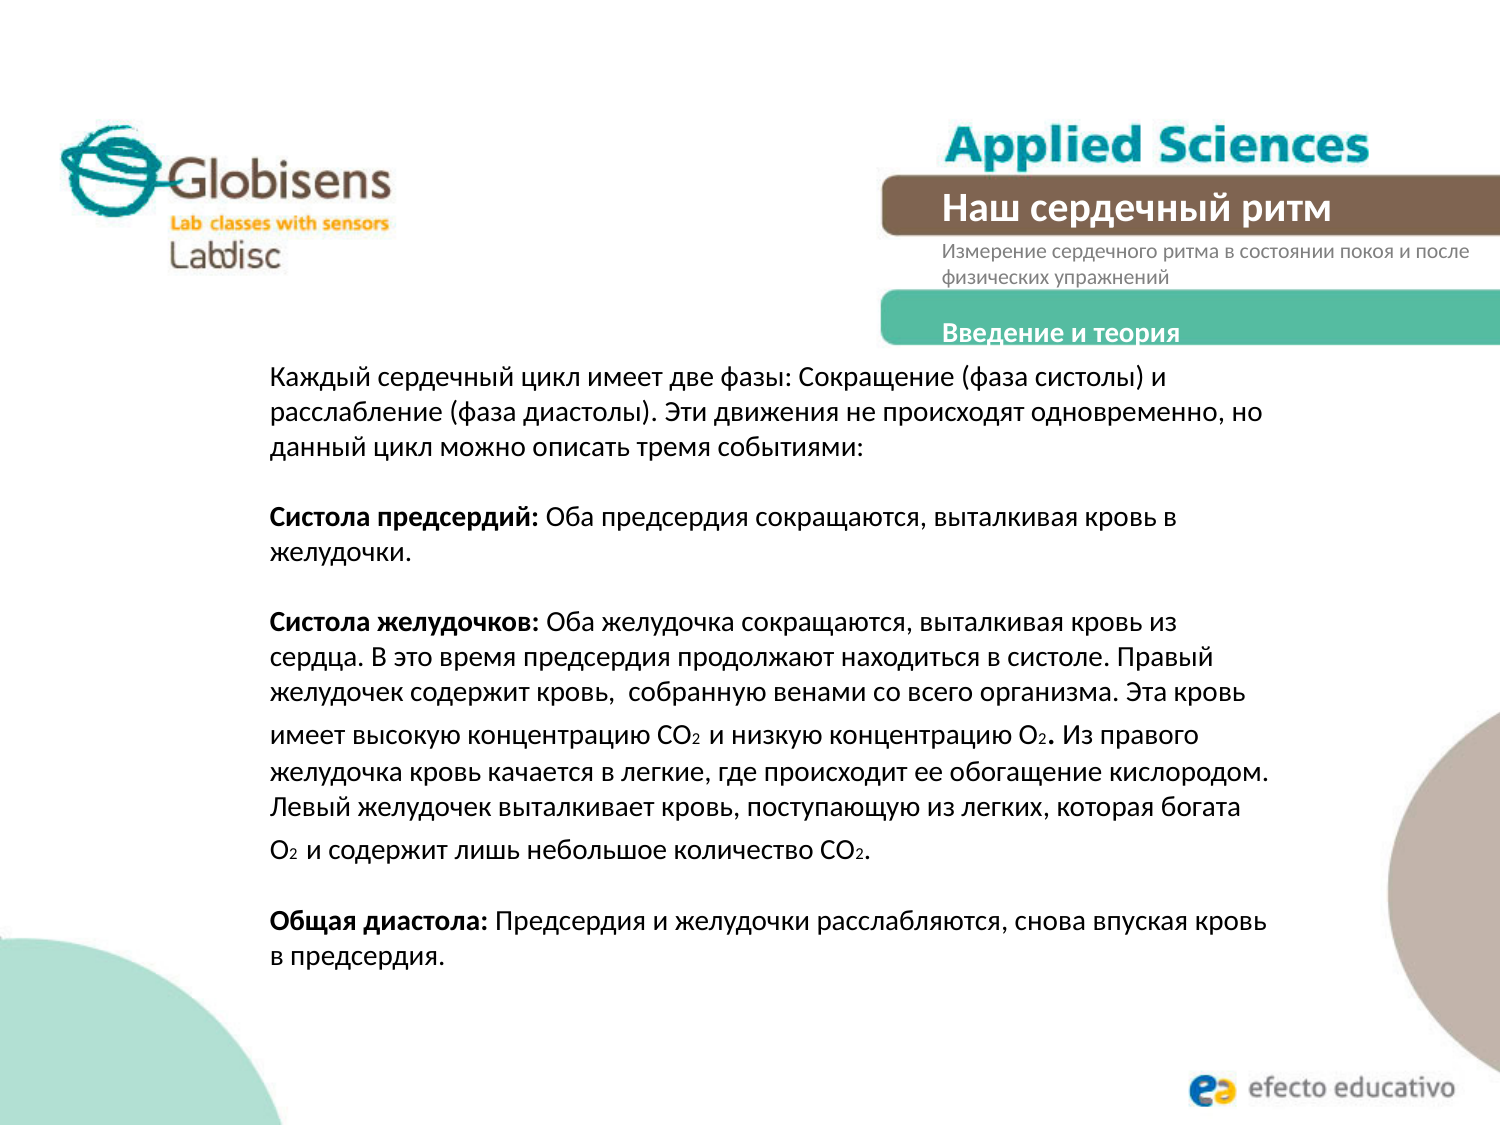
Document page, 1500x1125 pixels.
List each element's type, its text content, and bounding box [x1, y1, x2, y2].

text_box Каждый сердечный цикл имеет две фазы: Сокращение (фаза систолы) и расслабление (фаза диастолы). Эти движения не происходят одновременно, но данный цикл можно описать тремя событиями: Систола предсердий: Оба предсердия сокращаются, выталкивая кровь в желудочки. Систола желудочков: Оба желудочка сокращаются, выталкивая кровь из сердца. В это время предсердия продолжают находиться в систоле. Правый желудочек содержит кровь, собранную венами со всего организма. Эта кровь имеет высокую концентрацию CO2 и низкую концентрацию O2. Из правого желудочка кровь качается в легкие, где происходит ее обогащение кислородом. Левый желудочек выталкивает кровь, поступающую из легких, которая богата O2 и содержит лишь небольшое количество CO2. Общая диастола: Предсердия и желудочки расслабляются, снова впуская кровь в предсердия. [255, 349, 1291, 979]
text_box Наш сердечный ритм [927, 172, 1500, 228]
text_box Введение и теория [927, 305, 1500, 374]
text_box Измерение сердечного ритма в состоянии покоя и после физических упражнений [927, 228, 1500, 296]
picture [0, 0, 1500, 1125]
